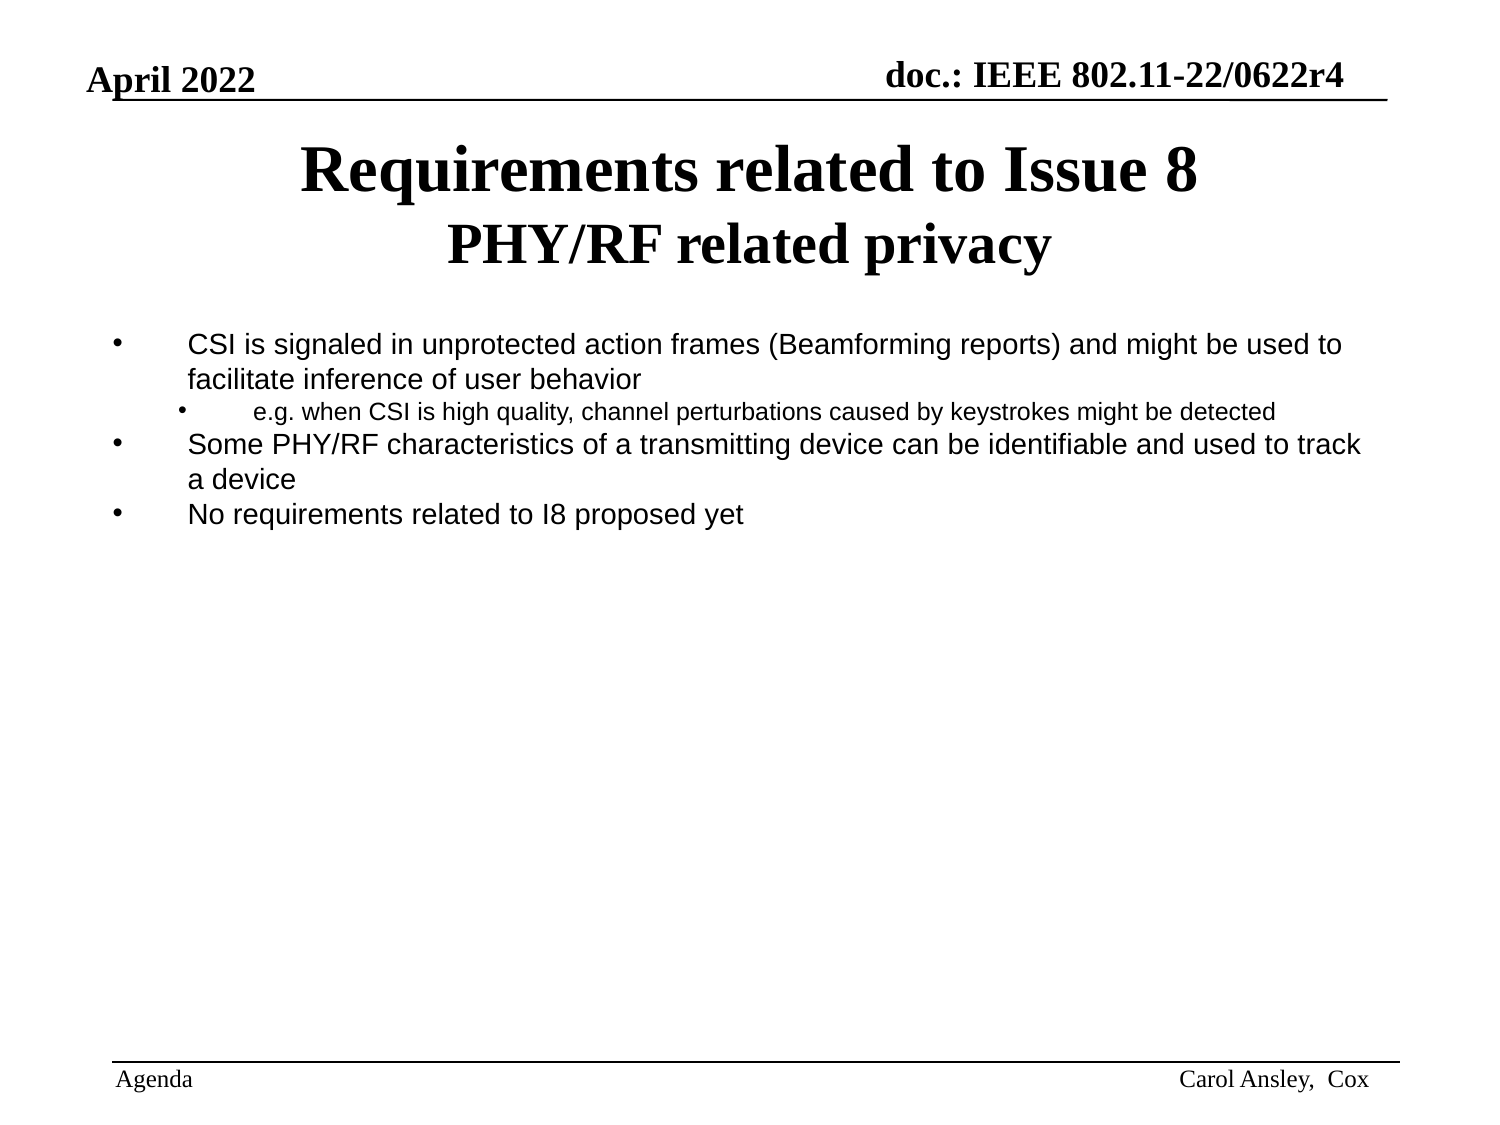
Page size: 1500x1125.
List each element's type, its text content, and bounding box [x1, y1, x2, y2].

title Requirements related to Issue 8 PHY/RF related privacy [111, 111, 1388, 288]
list CSI is signaled in unprotected action frames (Beamforming reports) and might be used to facilitate inference of user behavior e.g. when CSI is high quality, channel perturbations caused by keystrokes might be detected Some PHY/RF characteristics of a transmitting device can be identifiable and used to track a device No requirements related to I8 proposed yet [111, 324, 1388, 1001]
